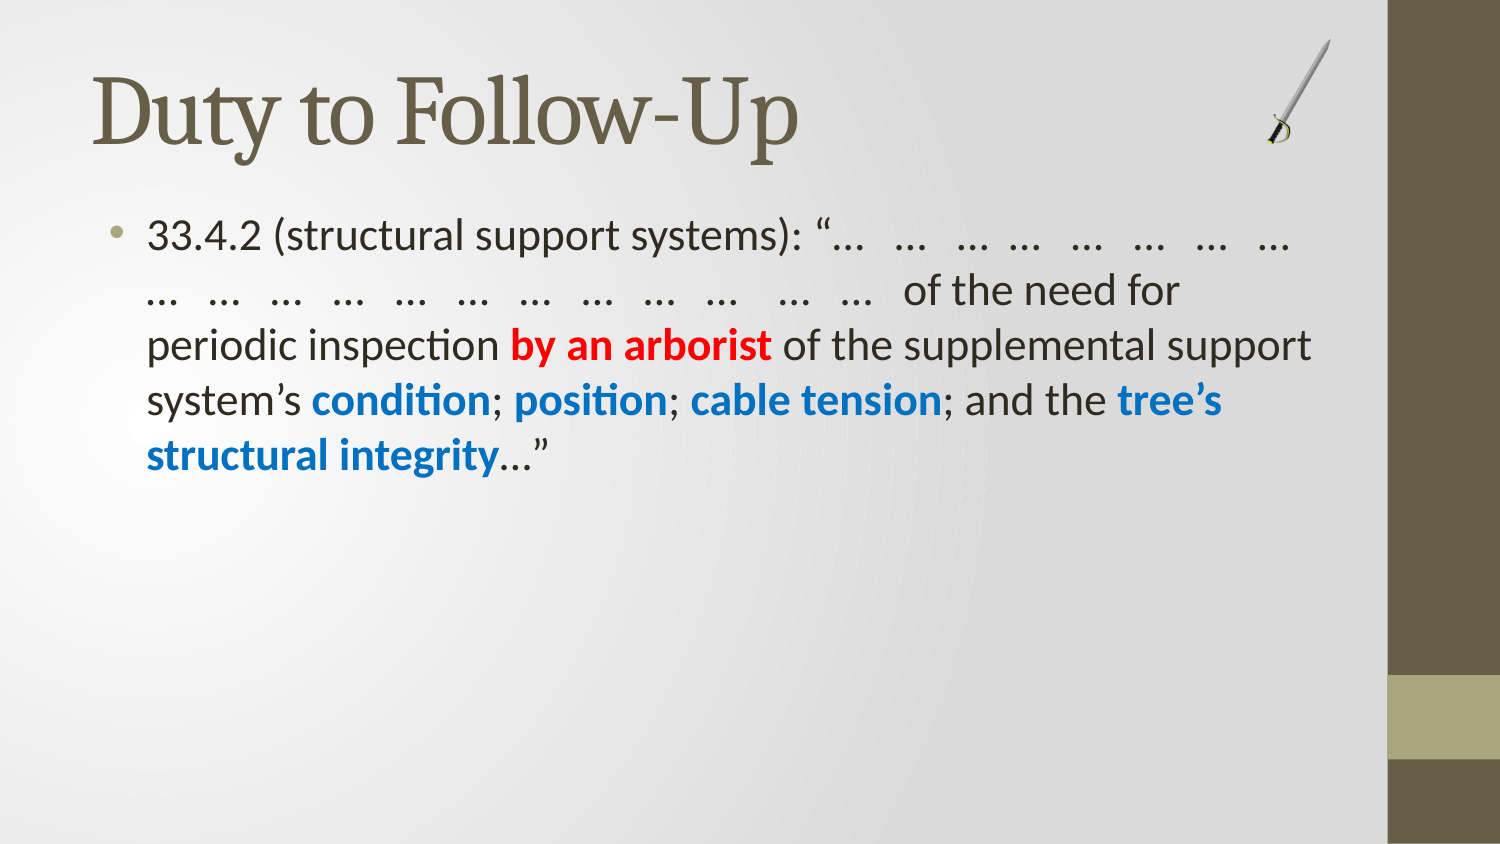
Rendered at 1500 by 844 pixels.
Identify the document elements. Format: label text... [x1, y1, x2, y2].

title Duty to Follow-Up [75, 33, 1325, 175]
picture [1238, 35, 1355, 149]
list 33.4.2 (structural support systems): “… … … … … … … … … … … … … … … … … … … … of the need for periodic inspection by an arborist of the supplemental support system’s condition; position; cable tension; and the tree’s structural integrity…” [75, 196, 1338, 788]
